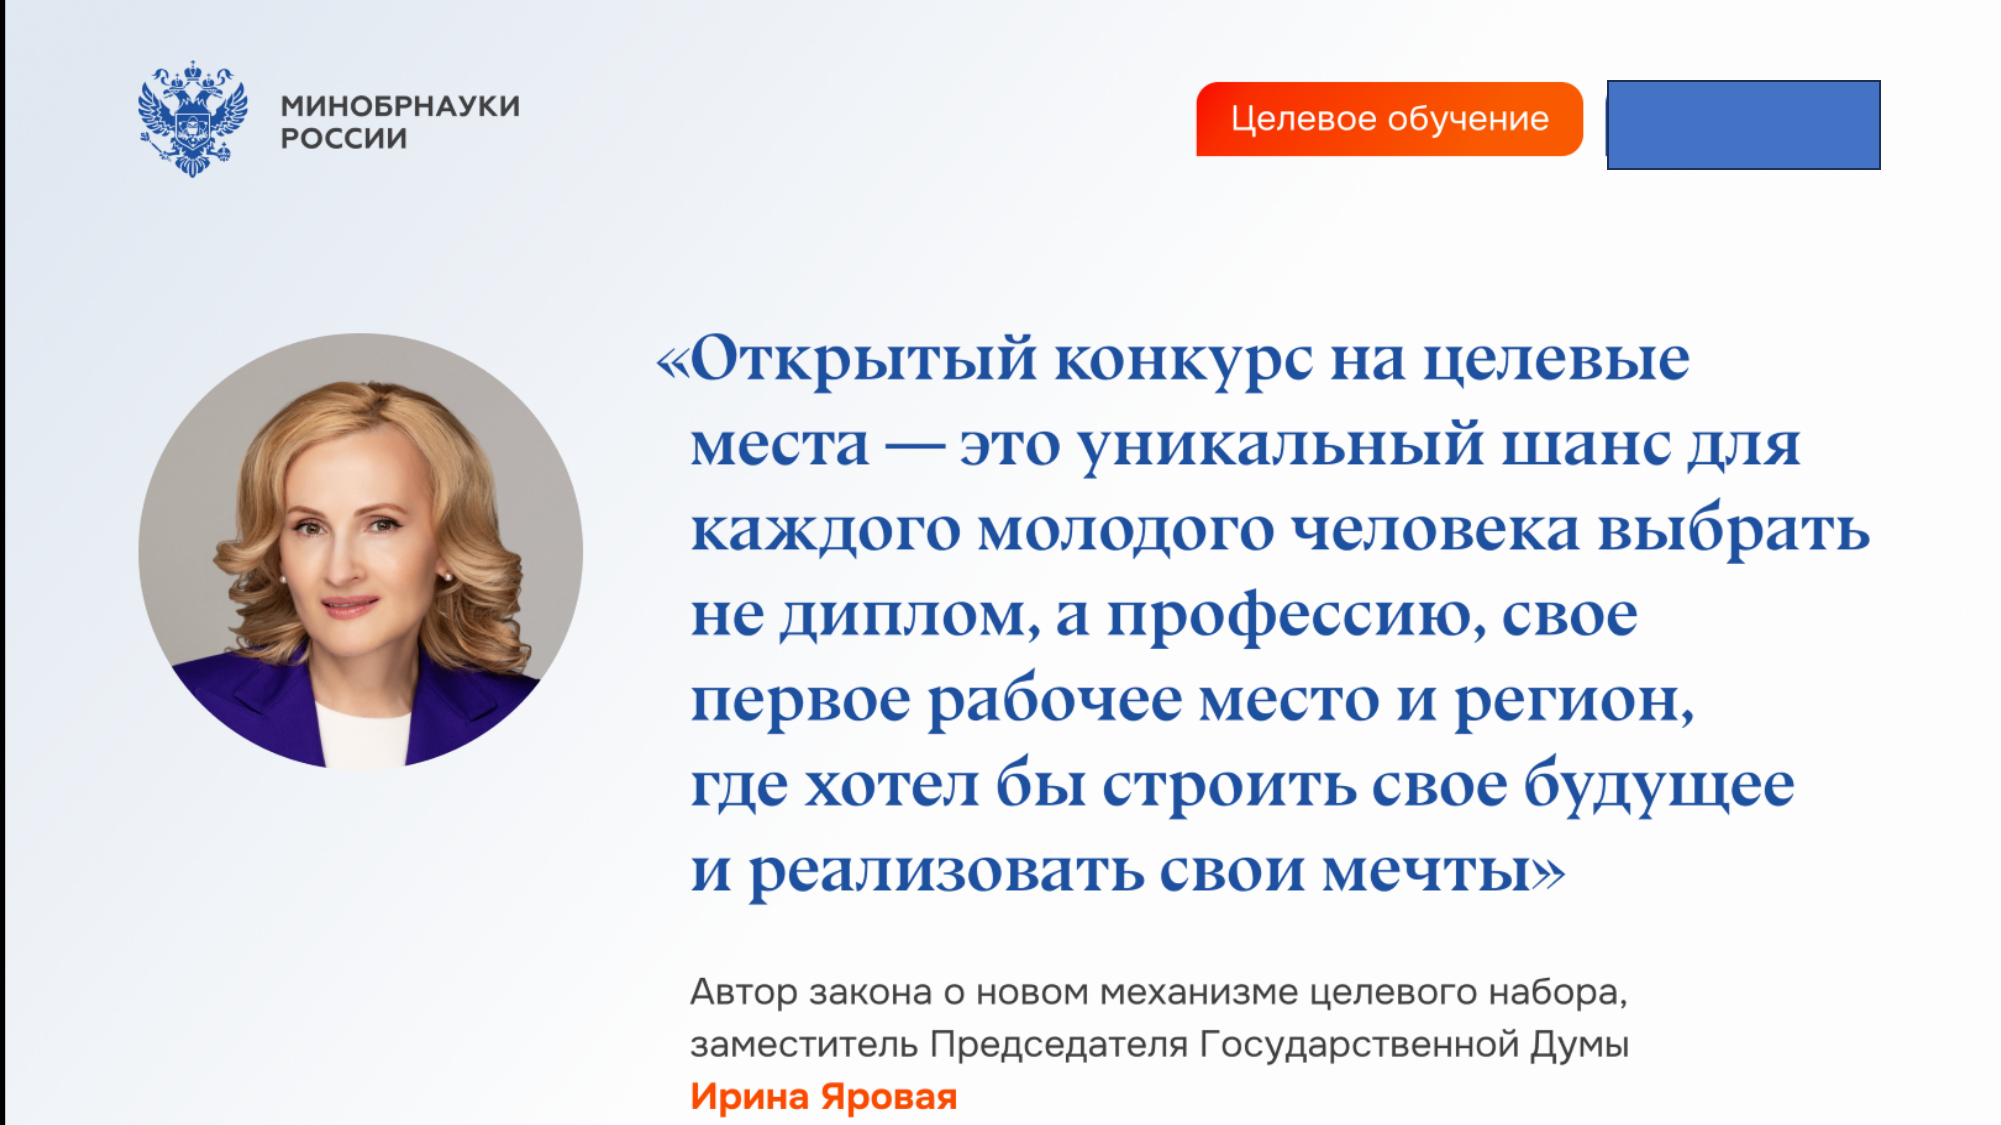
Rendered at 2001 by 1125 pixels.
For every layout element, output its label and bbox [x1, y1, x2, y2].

list [0, 0, 2000, 1125]
